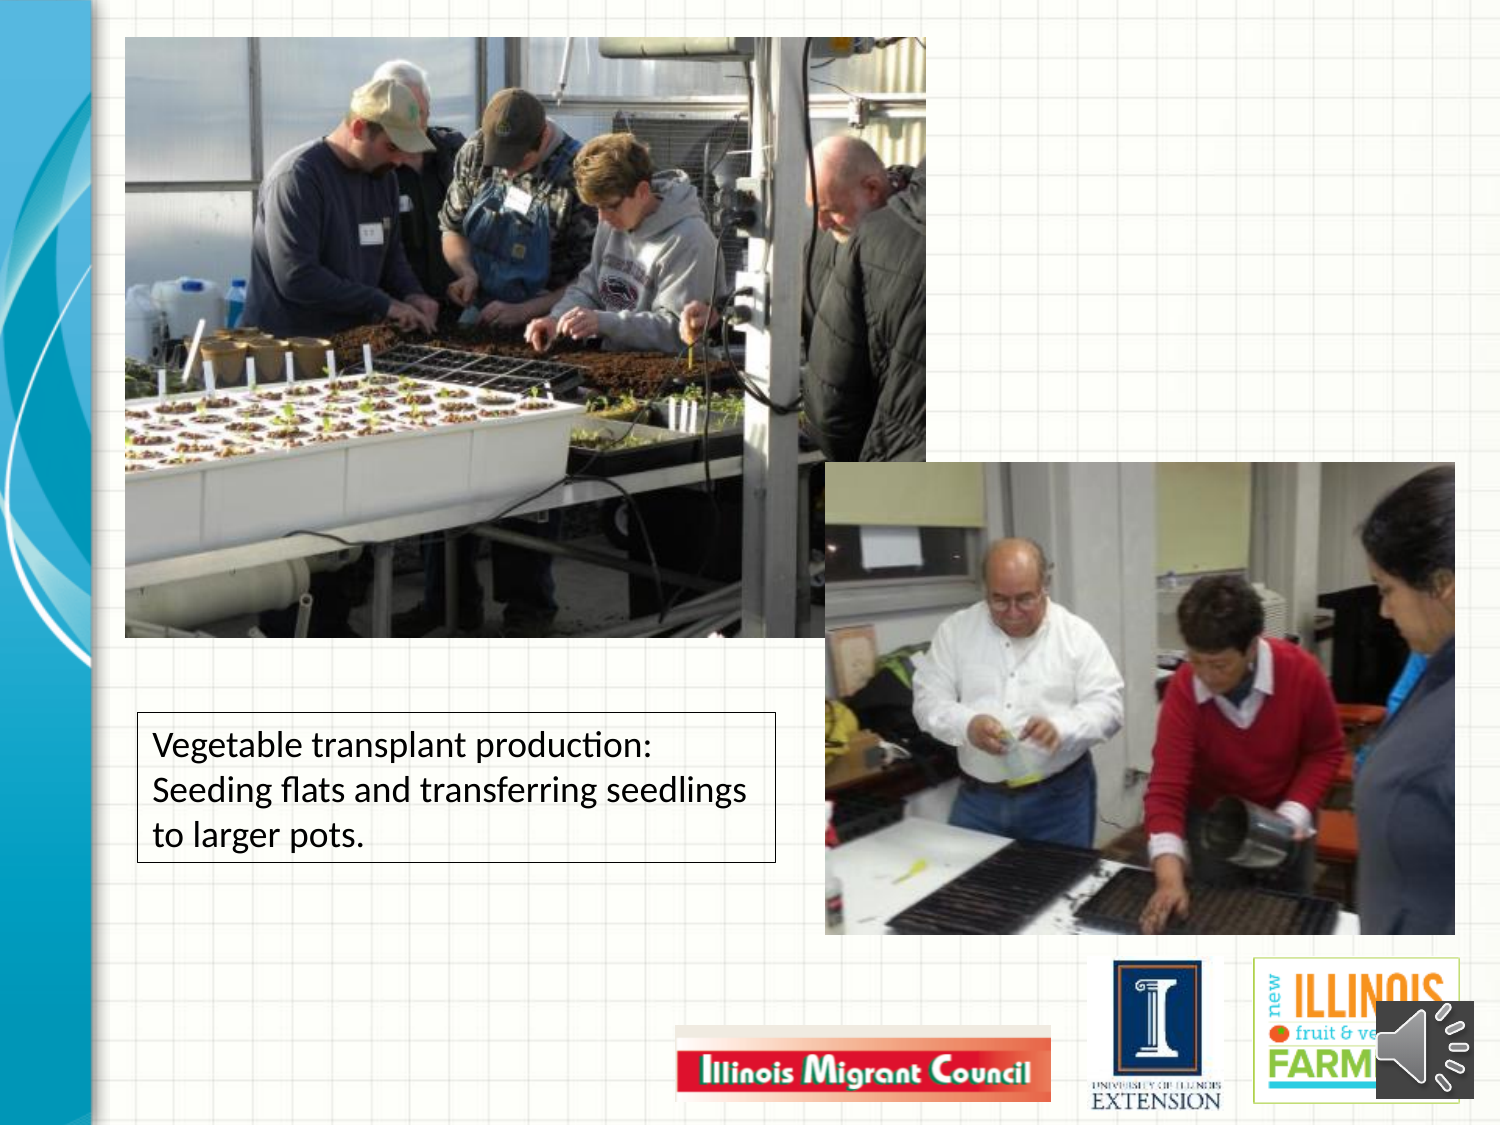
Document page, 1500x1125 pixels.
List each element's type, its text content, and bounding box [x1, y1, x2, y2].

picture [0, 0, 1500, 1125]
text_box Vegetable transplant production: Seeding flats and transferring seedlings to larger pots. [137, 712, 775, 863]
